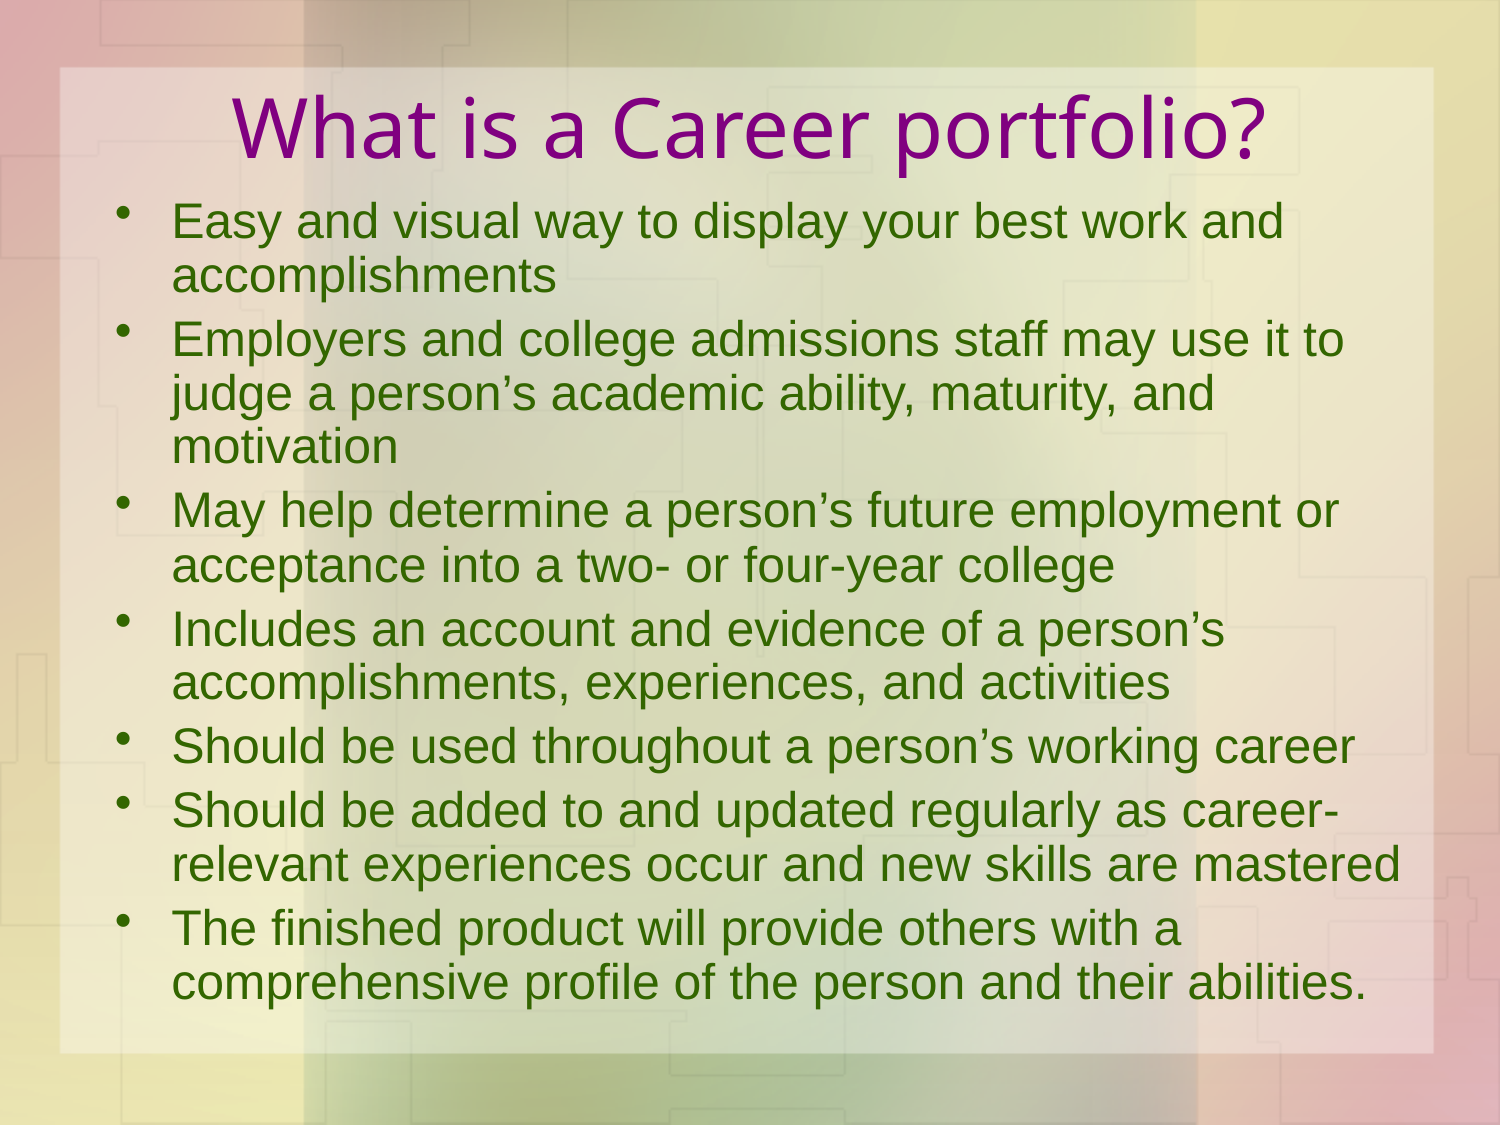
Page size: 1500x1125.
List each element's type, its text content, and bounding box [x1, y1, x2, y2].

picture [0, 0, 1500, 1125]
title What is a Career portfolio? [112, 50, 1388, 187]
list Easy and visual way to display your best work and accomplishments Employers and college admissions staff may use it to judge a person’s academic ability, maturity, and motivation May help determine a person’s future employment or acceptance into a two- or four-year college Includes an account and evidence of a person’s accomplishments, experiences, and activities Should be used throughout a person’s working career Should be added to and updated regularly as career-relevant experiences occur and new skills are mastered The finished product will provide others with a comprehensive profile of the person and their abilities. [99, 187, 1425, 1050]
